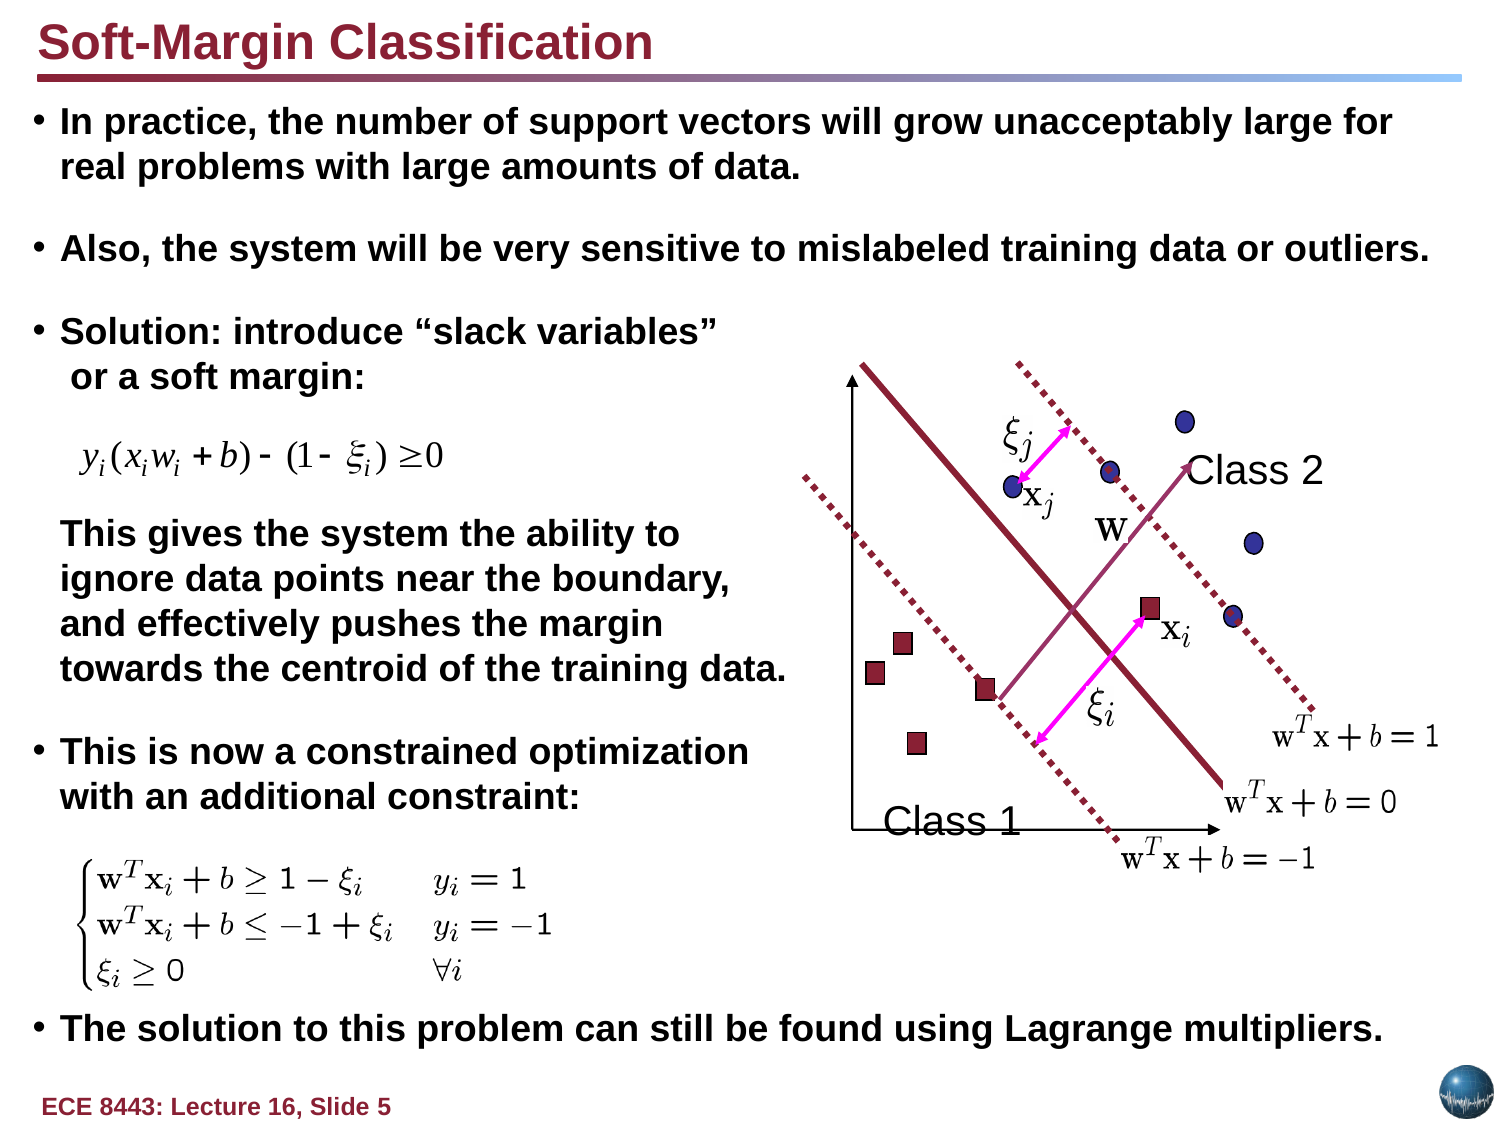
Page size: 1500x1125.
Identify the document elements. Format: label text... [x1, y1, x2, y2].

picture [1439, 1065, 1494, 1119]
text_box In practice, the number of support vectors will grow unacceptably large for real problems with large amounts of data. Also, the system will be very sensitive to mislabeled training data or outliers. Solution: introduce “slack variables” or a soft margin: This gives the system the ability to ignore data points near the boundary, and effectively pushes the margin towards the centroid of the training data. This is now a constrained optimization with an additional constraint: The solution to this problem can still be found using Lagrange multipliers. [32, 96, 1465, 1050]
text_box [74, 433, 449, 483]
picture [74, 858, 551, 992]
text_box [803, 362, 1438, 874]
text_box Soft-Margin Classification [37, 9, 1459, 70]
